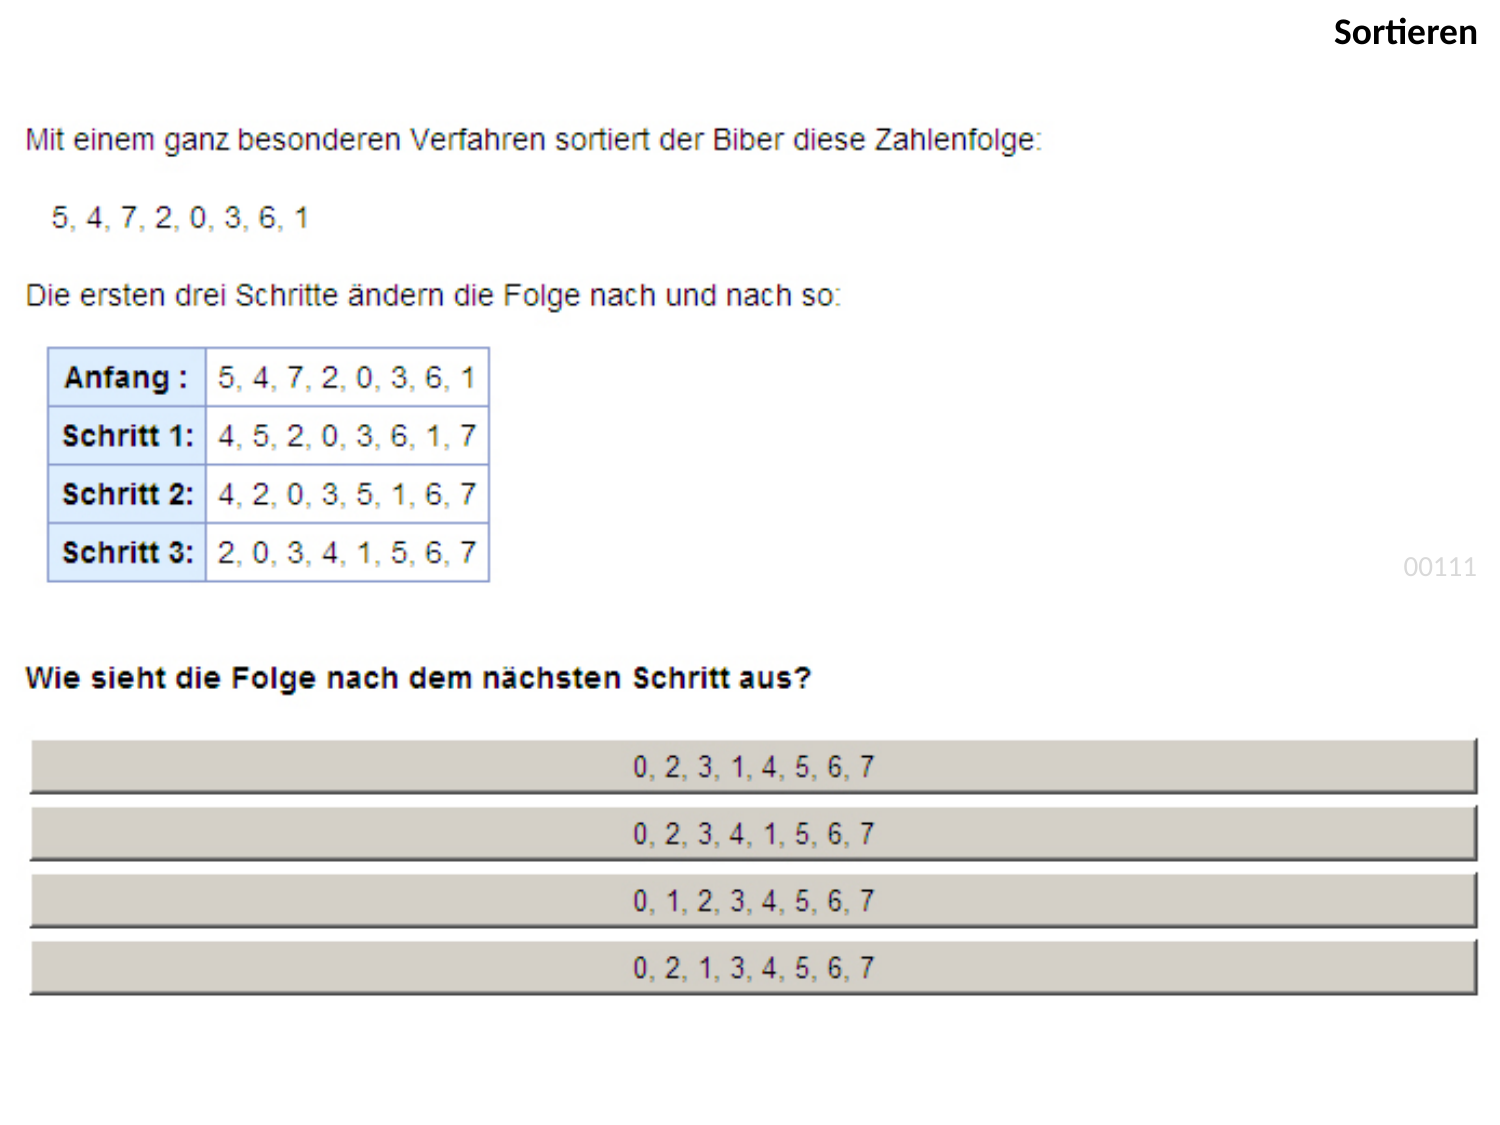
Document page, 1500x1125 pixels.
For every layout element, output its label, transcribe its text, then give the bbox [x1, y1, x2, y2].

text_box Sortieren 00111 [1089, 0, 1500, 102]
picture [0, 102, 1500, 1022]
